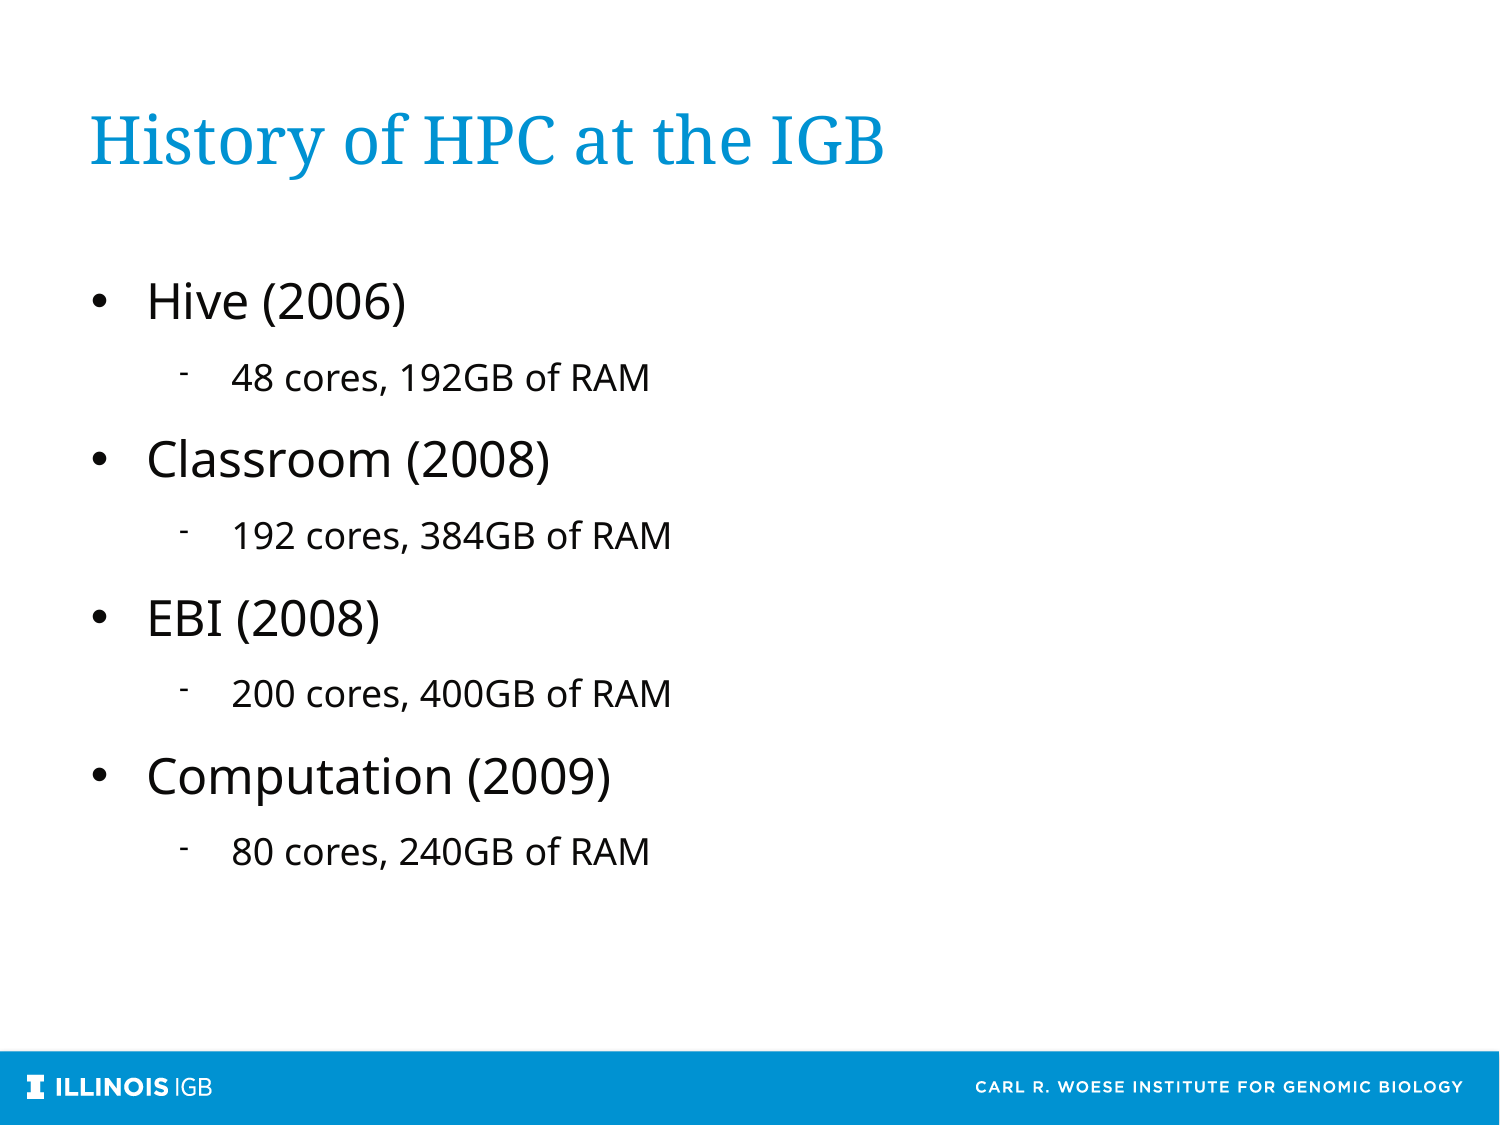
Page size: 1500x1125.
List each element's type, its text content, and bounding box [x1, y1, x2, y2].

picture [1266, 1082, 1272, 1092]
picture [125, 1078, 142, 1095]
picture [1221, 1082, 1228, 1092]
picture [1004, 1082, 1010, 1092]
picture [28, 1075, 43, 1098]
picture [66, 1079, 78, 1095]
picture [1034, 1082, 1040, 1092]
picture [1166, 1082, 1173, 1092]
picture [81, 1079, 93, 1095]
text_box Hive (2006) 48 cores, 192GB of RAM Classroom (2008) 192 cores, 384GB of RAM EBI (2008) 200 cores, 400GB of RAM Computation (2009) 80 cores, 240GB of RAM [75, 262, 1424, 991]
picture [1092, 1082, 1100, 1092]
picture [1380, 1082, 1386, 1092]
picture [200, 1079, 208, 1095]
picture [1209, 1082, 1216, 1092]
text_box History of HPC at the IGB [75, 45, 1424, 232]
picture [1239, 1082, 1246, 1092]
picture [1116, 1082, 1123, 1092]
picture [155, 1078, 167, 1095]
picture [105, 1079, 120, 1095]
picture [1339, 1082, 1345, 1092]
picture [1415, 1082, 1421, 1092]
picture [1017, 1082, 1024, 1092]
picture [1299, 1082, 1306, 1092]
picture [1184, 1082, 1191, 1092]
